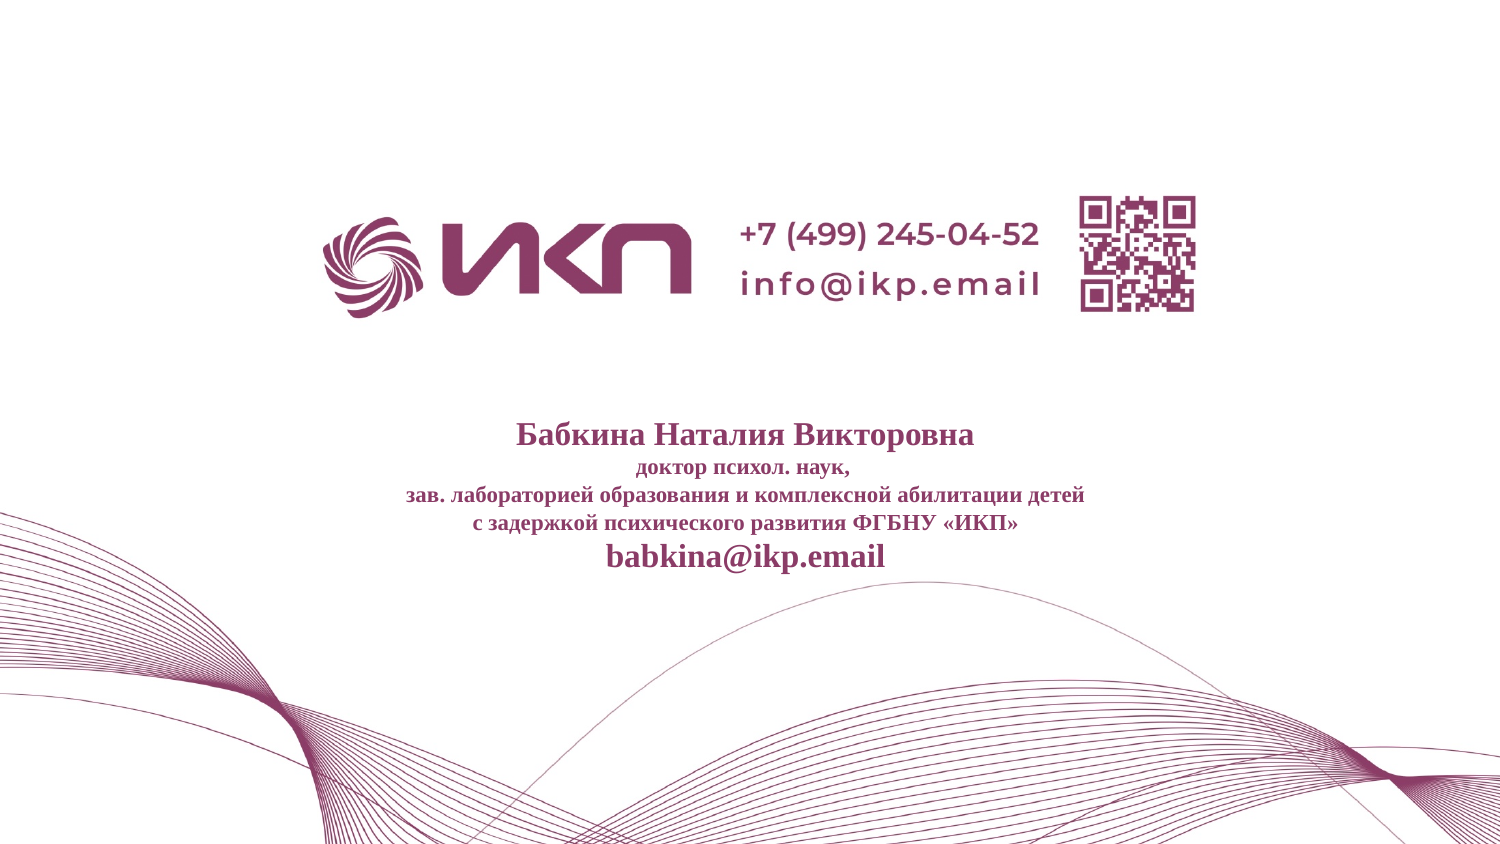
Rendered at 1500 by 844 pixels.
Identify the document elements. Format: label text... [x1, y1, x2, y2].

text_box Бабкина Наталия Викторовна доктор психол. наук, зав. лабораторией образования и комплексной абилитации детей с задержкой психического развития ФГБНУ «ИКП» babkina@ikp.email [387, 404, 1105, 582]
picture [0, 0, 1500, 844]
